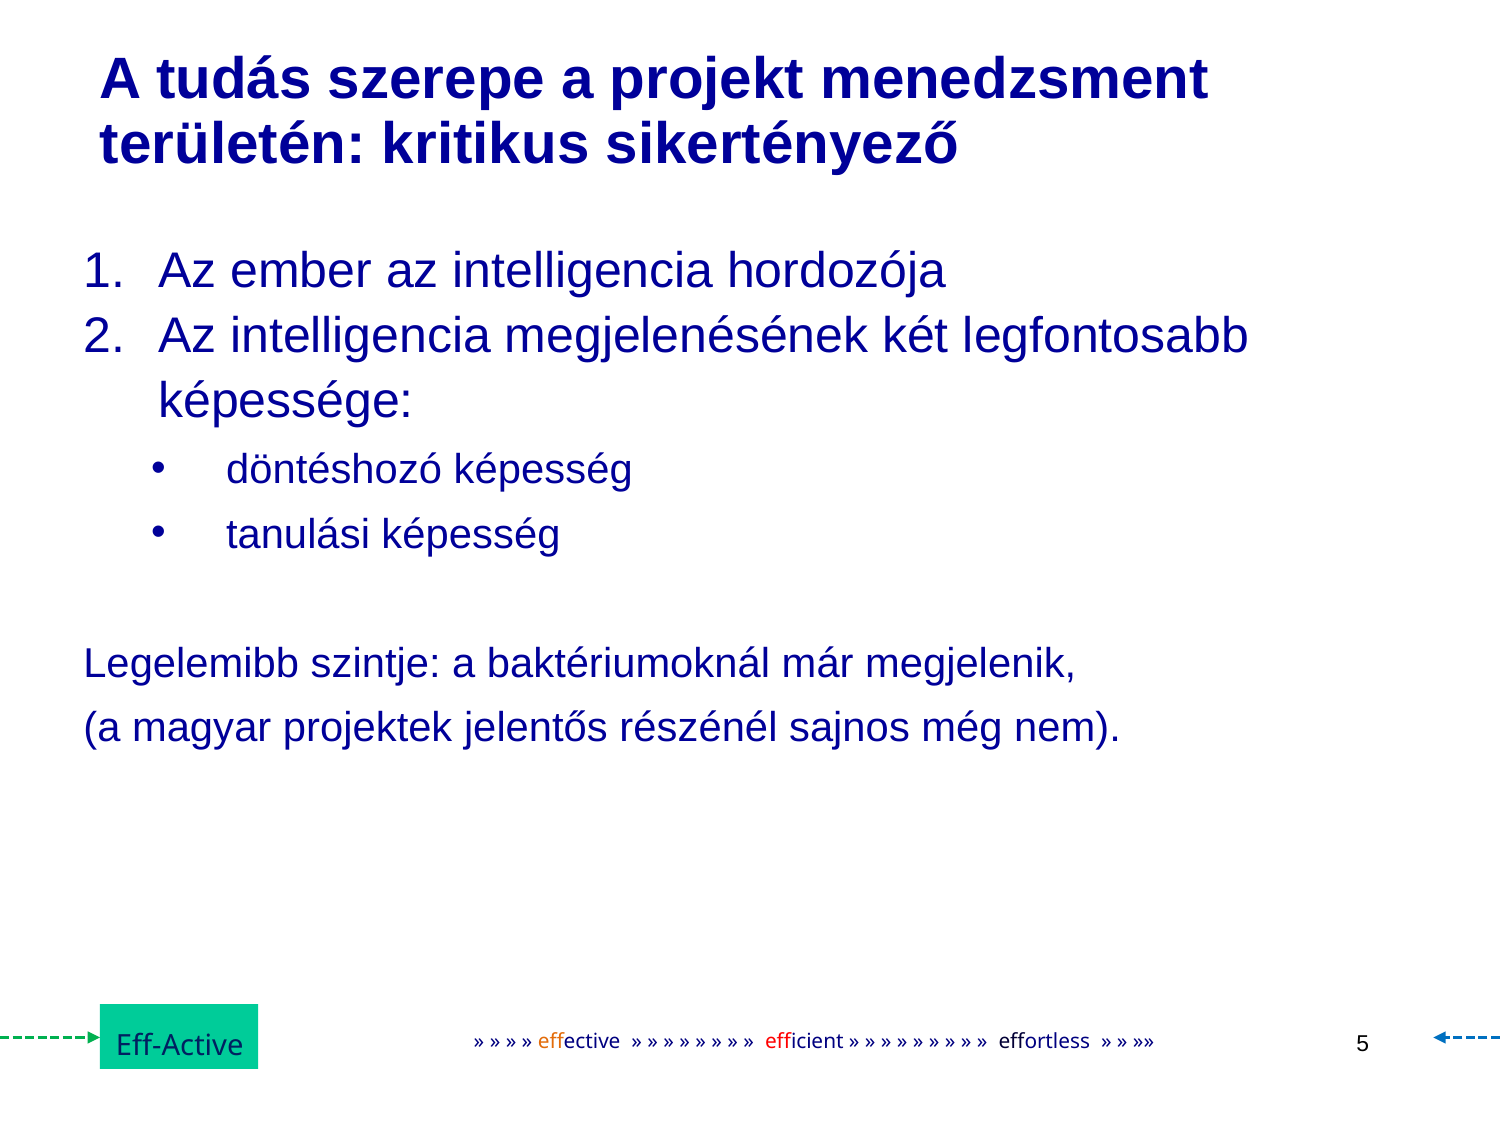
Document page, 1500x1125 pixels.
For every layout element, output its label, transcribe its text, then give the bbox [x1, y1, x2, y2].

title A tudás szerepe a projekt menedzsment területén: kritikus sikertényező [99, 45, 1400, 146]
list Az ember az intelligencia hordozója Az intelligencia megjelenésének két legfontosabb képessége: döntéshozó képesség tanulási képesség Legelemibb szintje: a baktériumoknál már megjelenik, (a magyar projektek jelentős részénél sajnos még nem). [83, 233, 1467, 925]
